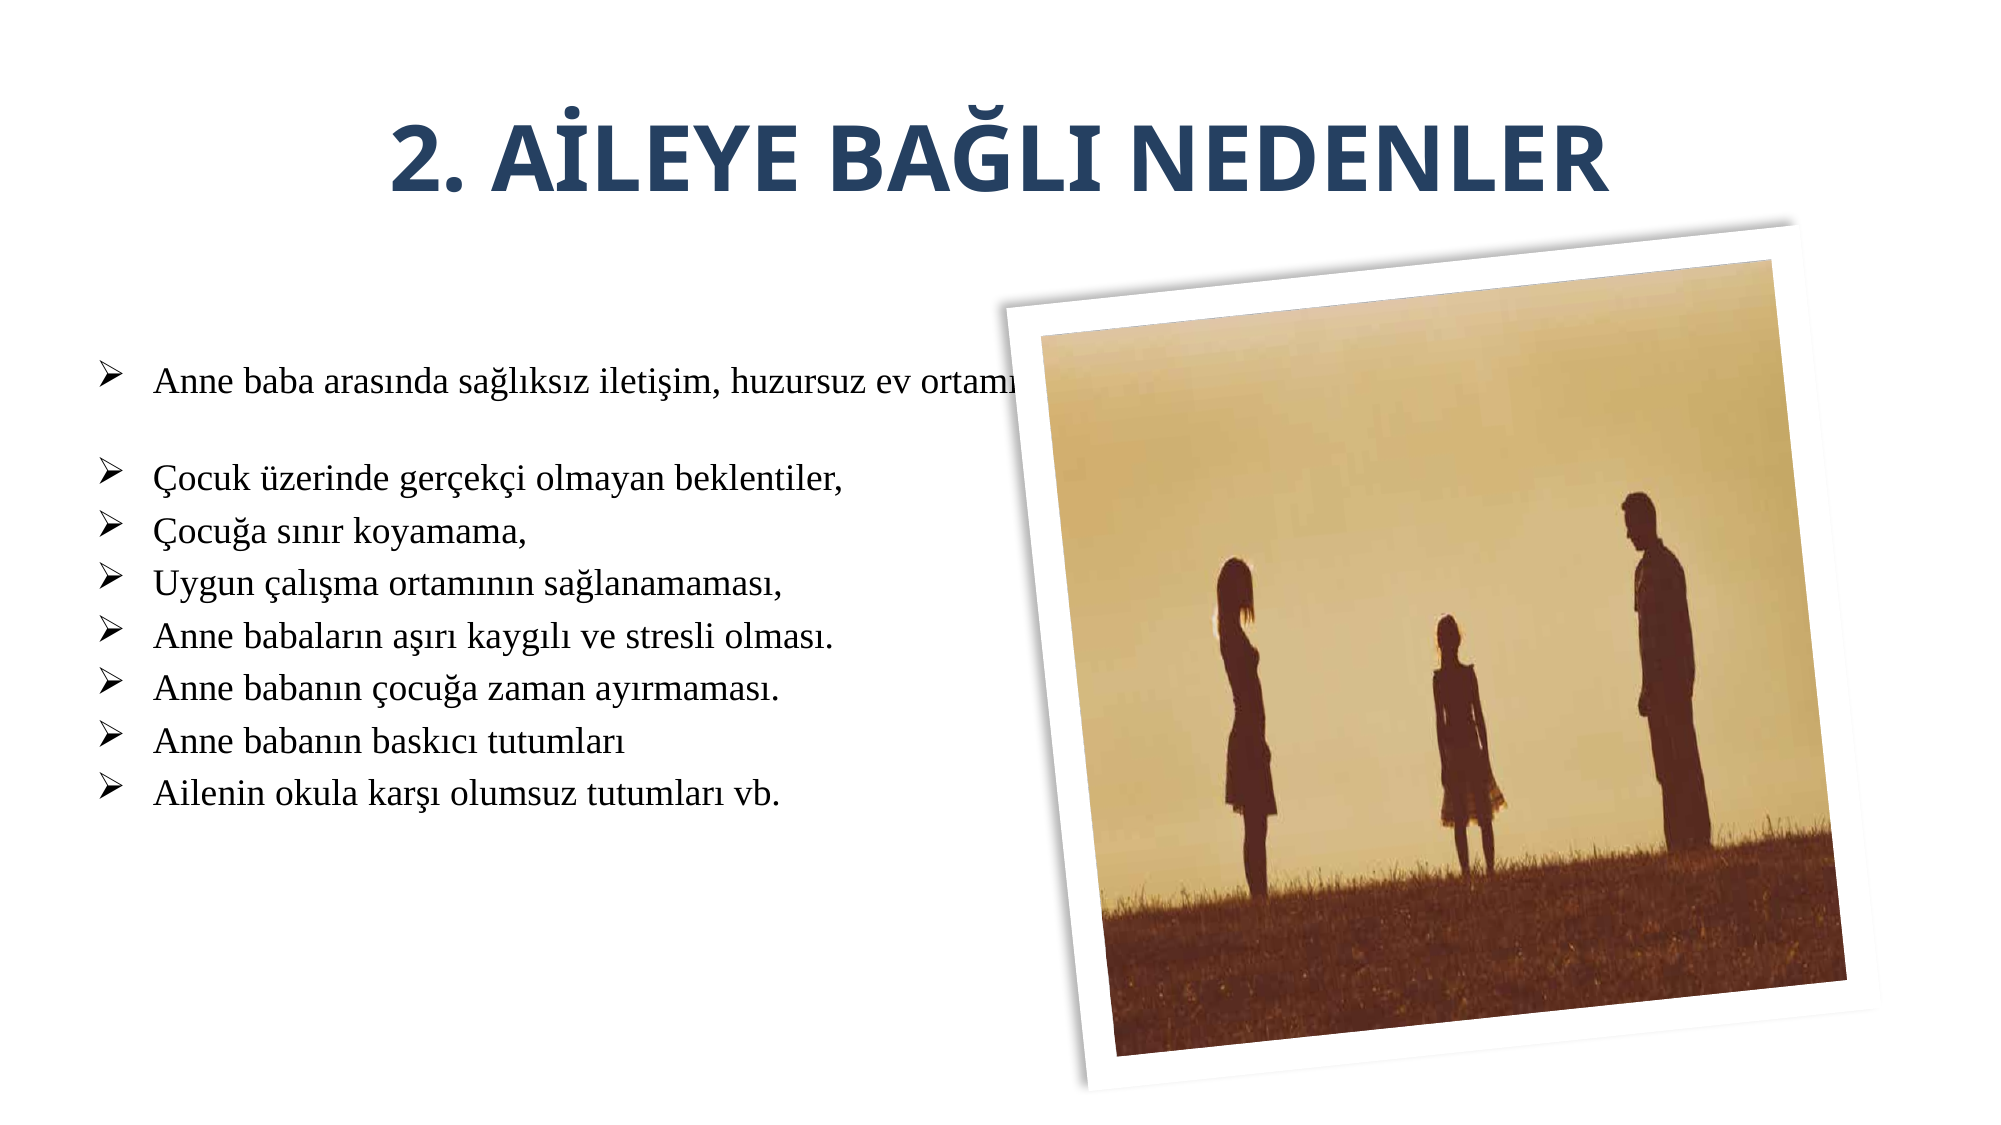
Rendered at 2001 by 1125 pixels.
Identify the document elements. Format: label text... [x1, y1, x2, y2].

picture [1041, 261, 1847, 1056]
title 2. AİLEYE BAĞLI NEDENLER [175, 77, 1826, 342]
list Anne baba arasında sağlıksız iletişim, huzursuz ev ortamı Çocuk üzerinde gerçekçi olmayan beklentiler, Çocuğa sınır koyamama, Uygun çalışma ortamının sağlanamaması, Anne babaların aşırı kaygılı ve stresli olması. Anne babanın çocuğa zaman ayırmaması. Anne babanın baskıcı tutumları Ailenin okula karşı olumsuz tutumları vb. [81, 295, 1062, 961]
